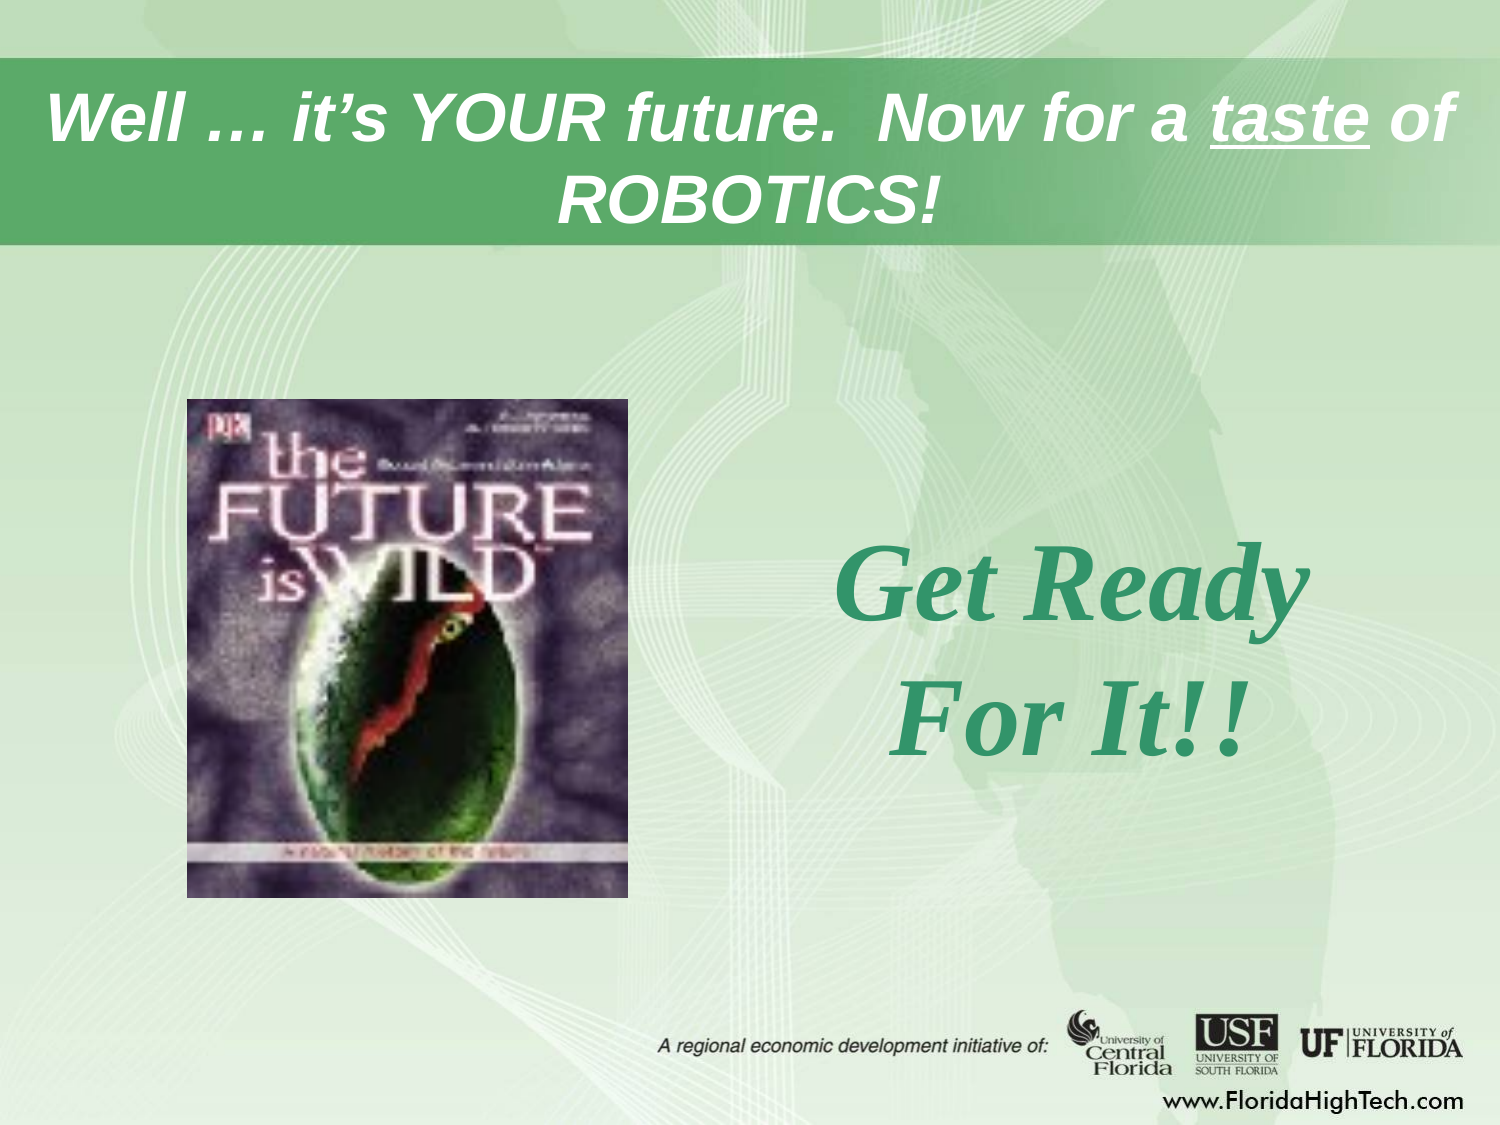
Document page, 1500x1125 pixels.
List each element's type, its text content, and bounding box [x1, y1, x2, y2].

text_box Get Ready For It!! [818, 499, 1327, 785]
title Well … it’s YOUR future. Now for a taste of ROBOTICS! [0, 59, 1500, 251]
picture [0, 251, 1500, 1125]
picture [0, 0, 1500, 59]
